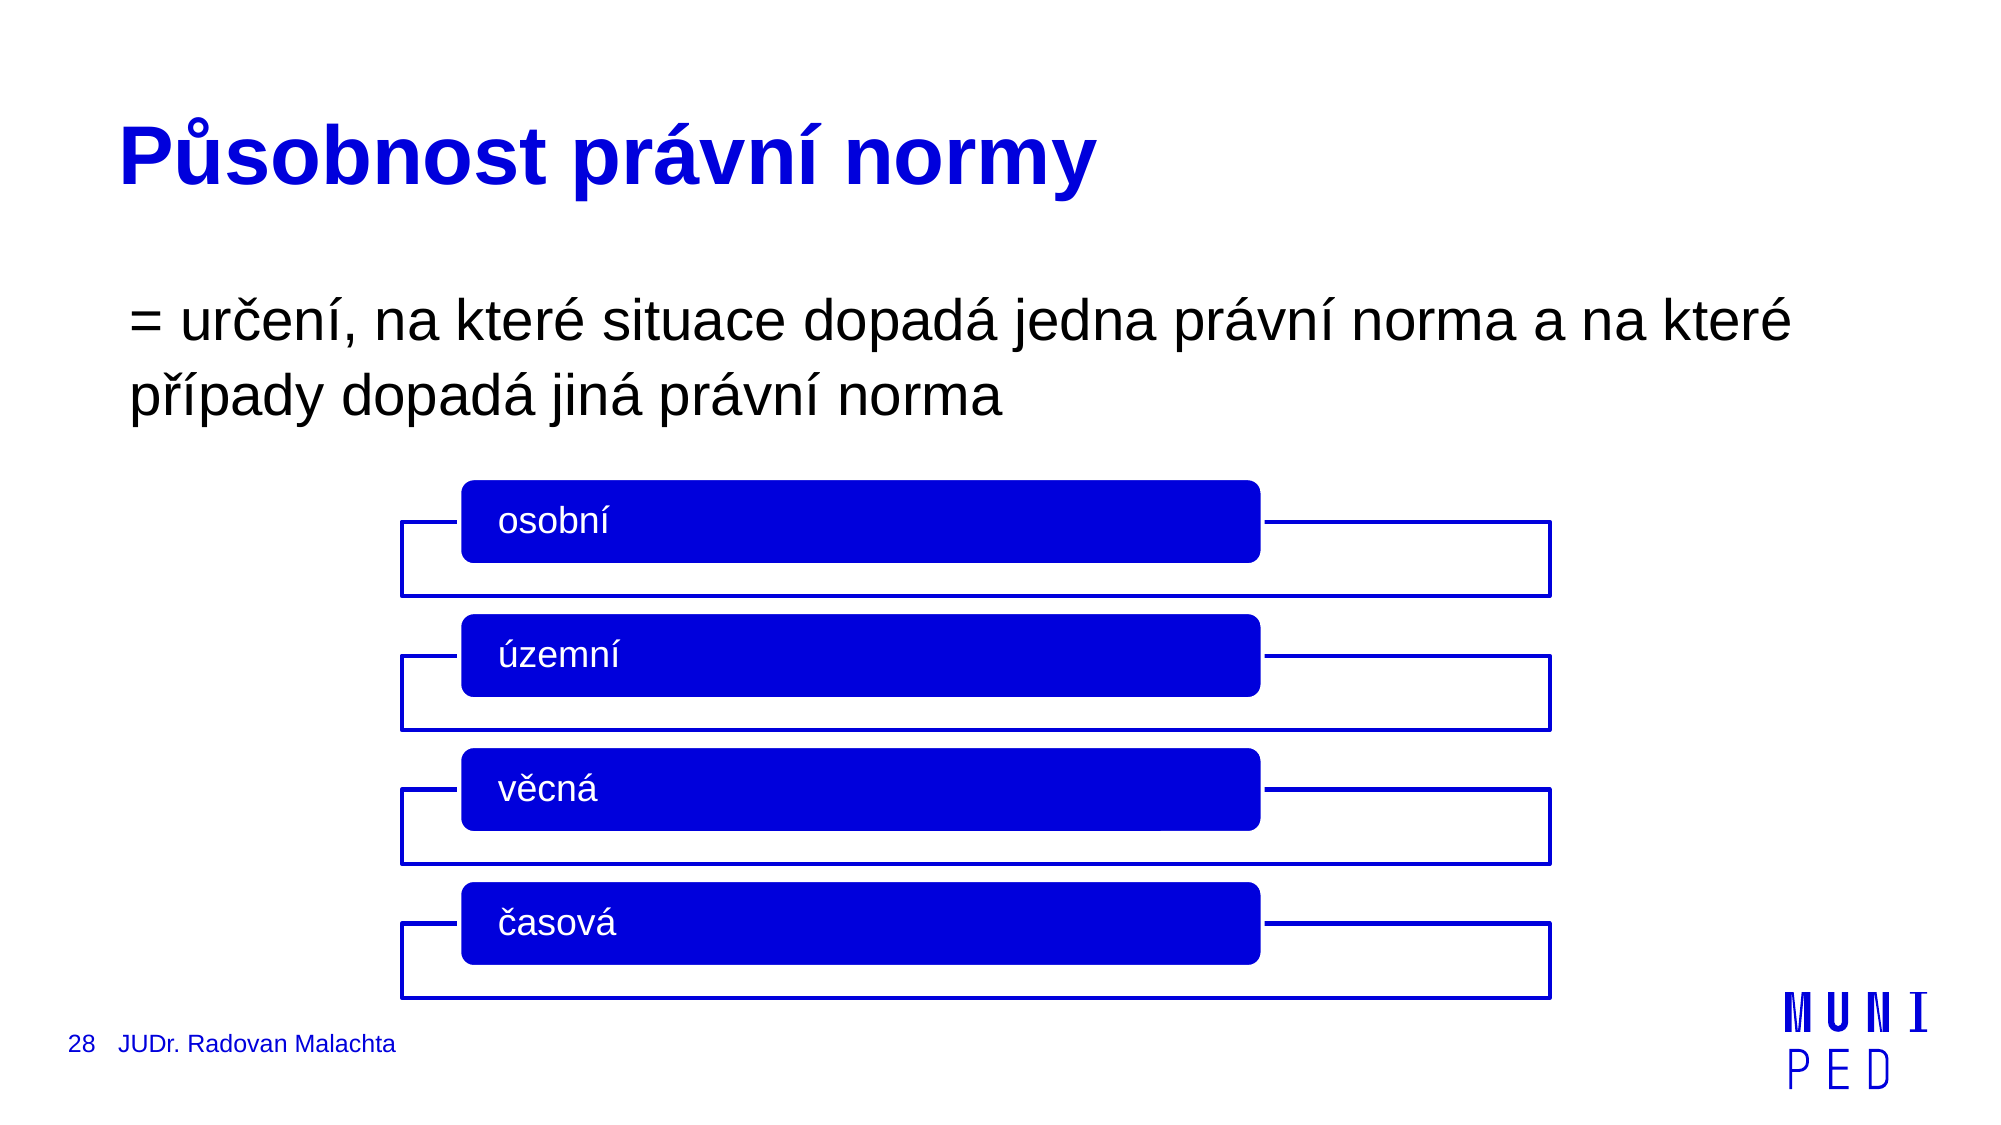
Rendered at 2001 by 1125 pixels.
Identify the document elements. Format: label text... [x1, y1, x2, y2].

title Působnost právní normy [118, 118, 1883, 193]
slide_number 28 [67, 1021, 110, 1063]
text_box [401, 468, 1550, 1008]
list = určení, na které situace dopadá jedna právní norma a na které případy dopadá jiná právní norma [118, 277, 1883, 957]
footer JUDr. Radovan Malachta [118, 1021, 1418, 1063]
